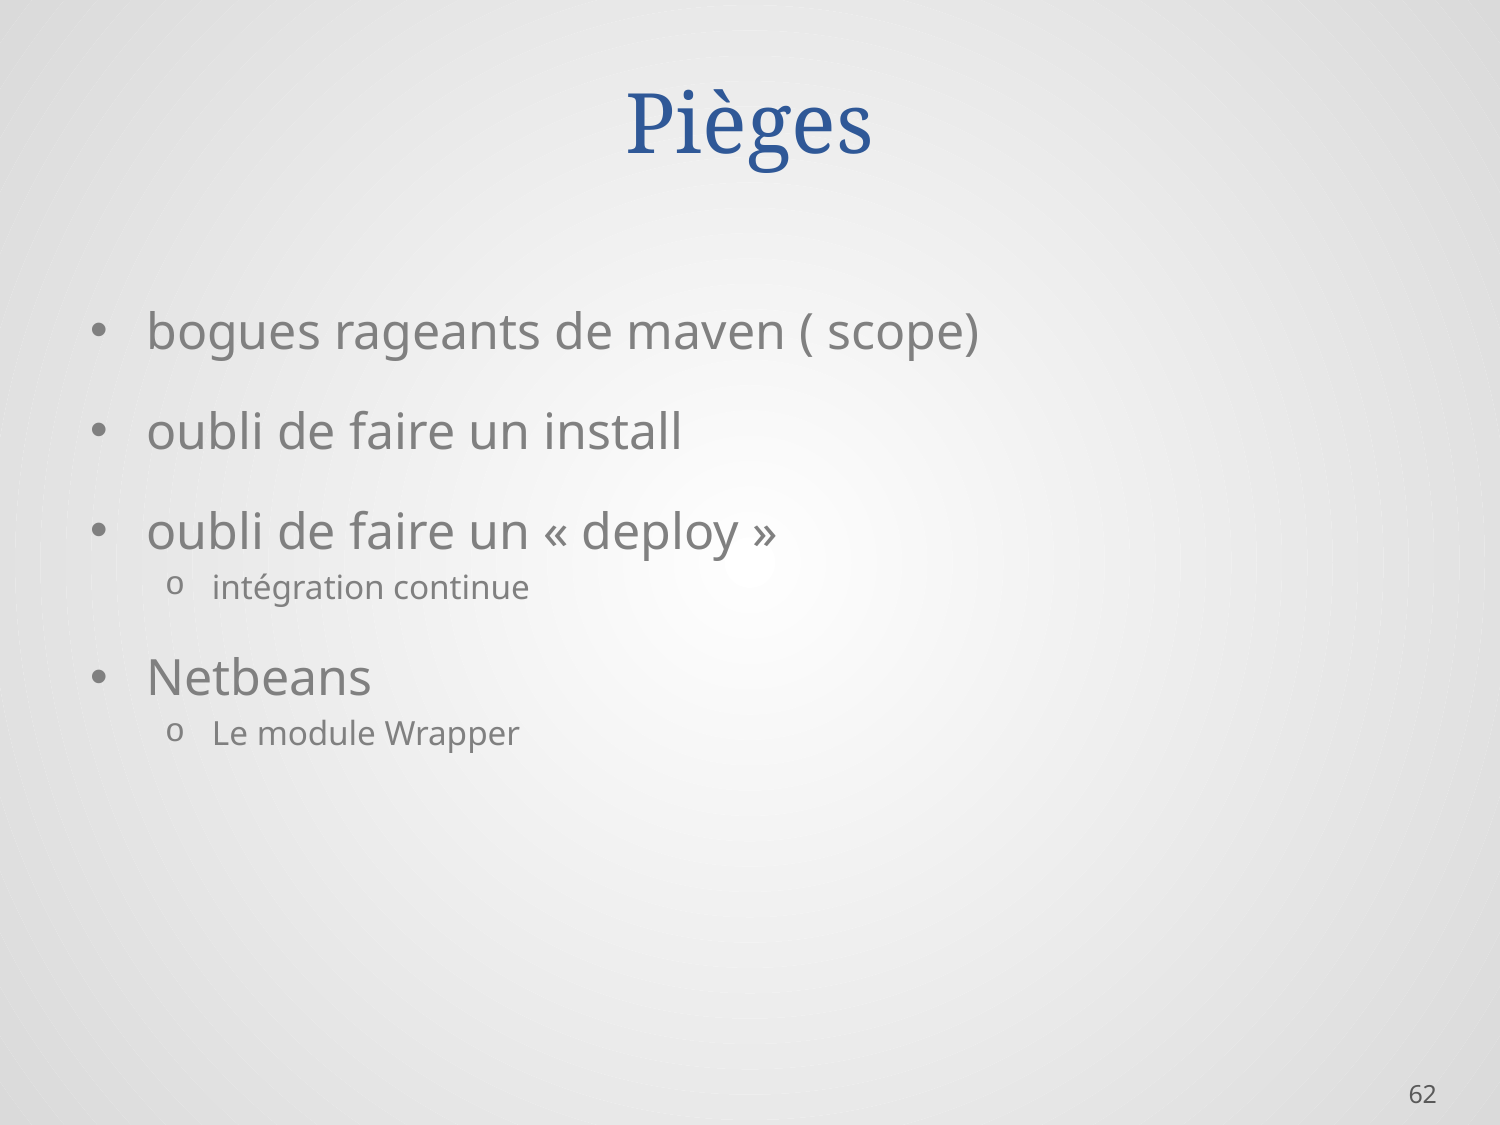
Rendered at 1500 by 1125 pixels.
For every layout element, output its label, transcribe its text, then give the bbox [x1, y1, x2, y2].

title Pièges [75, 0, 1425, 220]
slide_number 62 [1404, 1065, 1497, 1125]
list bogues rageants de maven ( scope) oubli de faire un install oubli de faire un « deploy » intégration continue Netbeans Le module Wrapper [75, 261, 1425, 1071]
